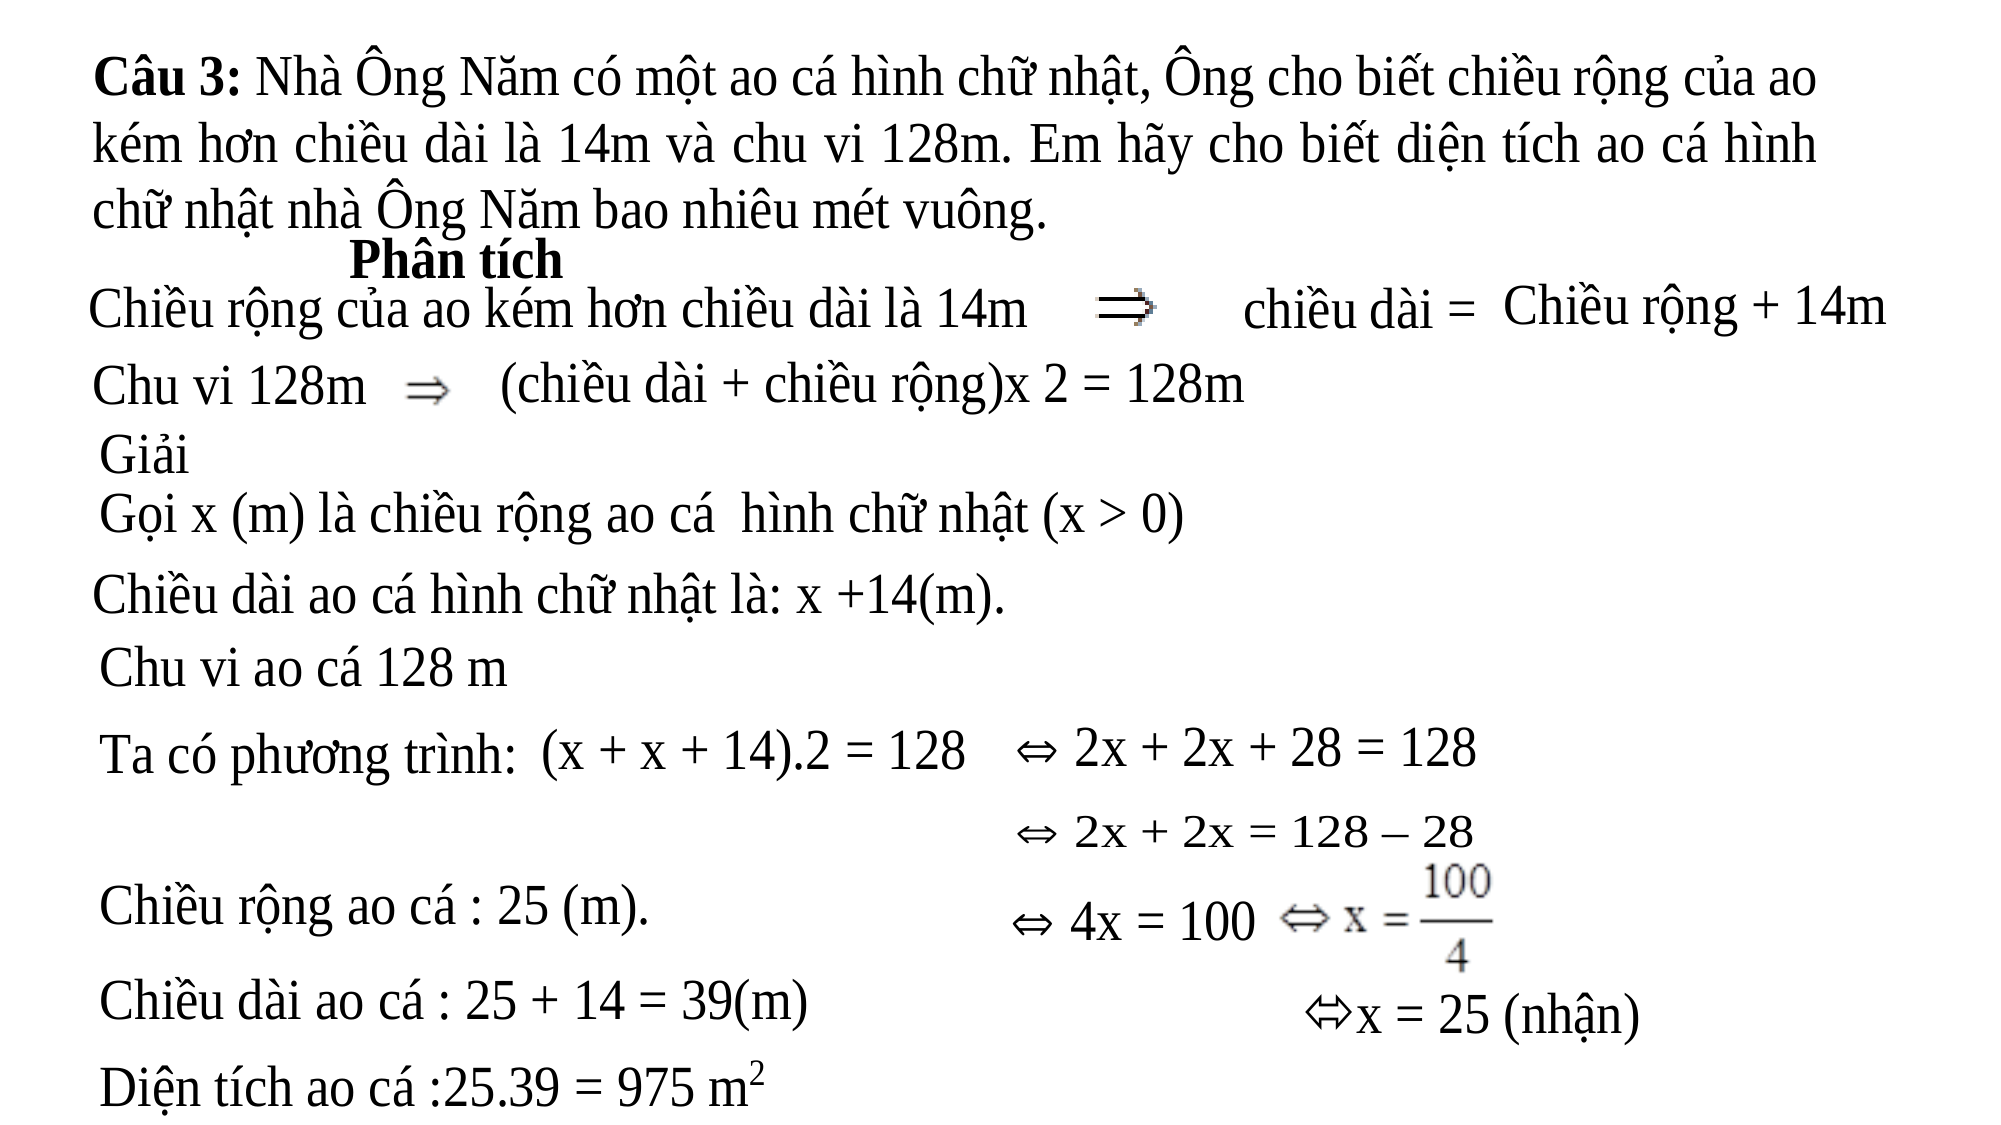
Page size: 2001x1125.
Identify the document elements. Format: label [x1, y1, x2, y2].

picture [99, 714, 2000, 1048]
picture [99, 1053, 1823, 1125]
picture [99, 633, 1823, 701]
picture [88, 43, 2000, 628]
